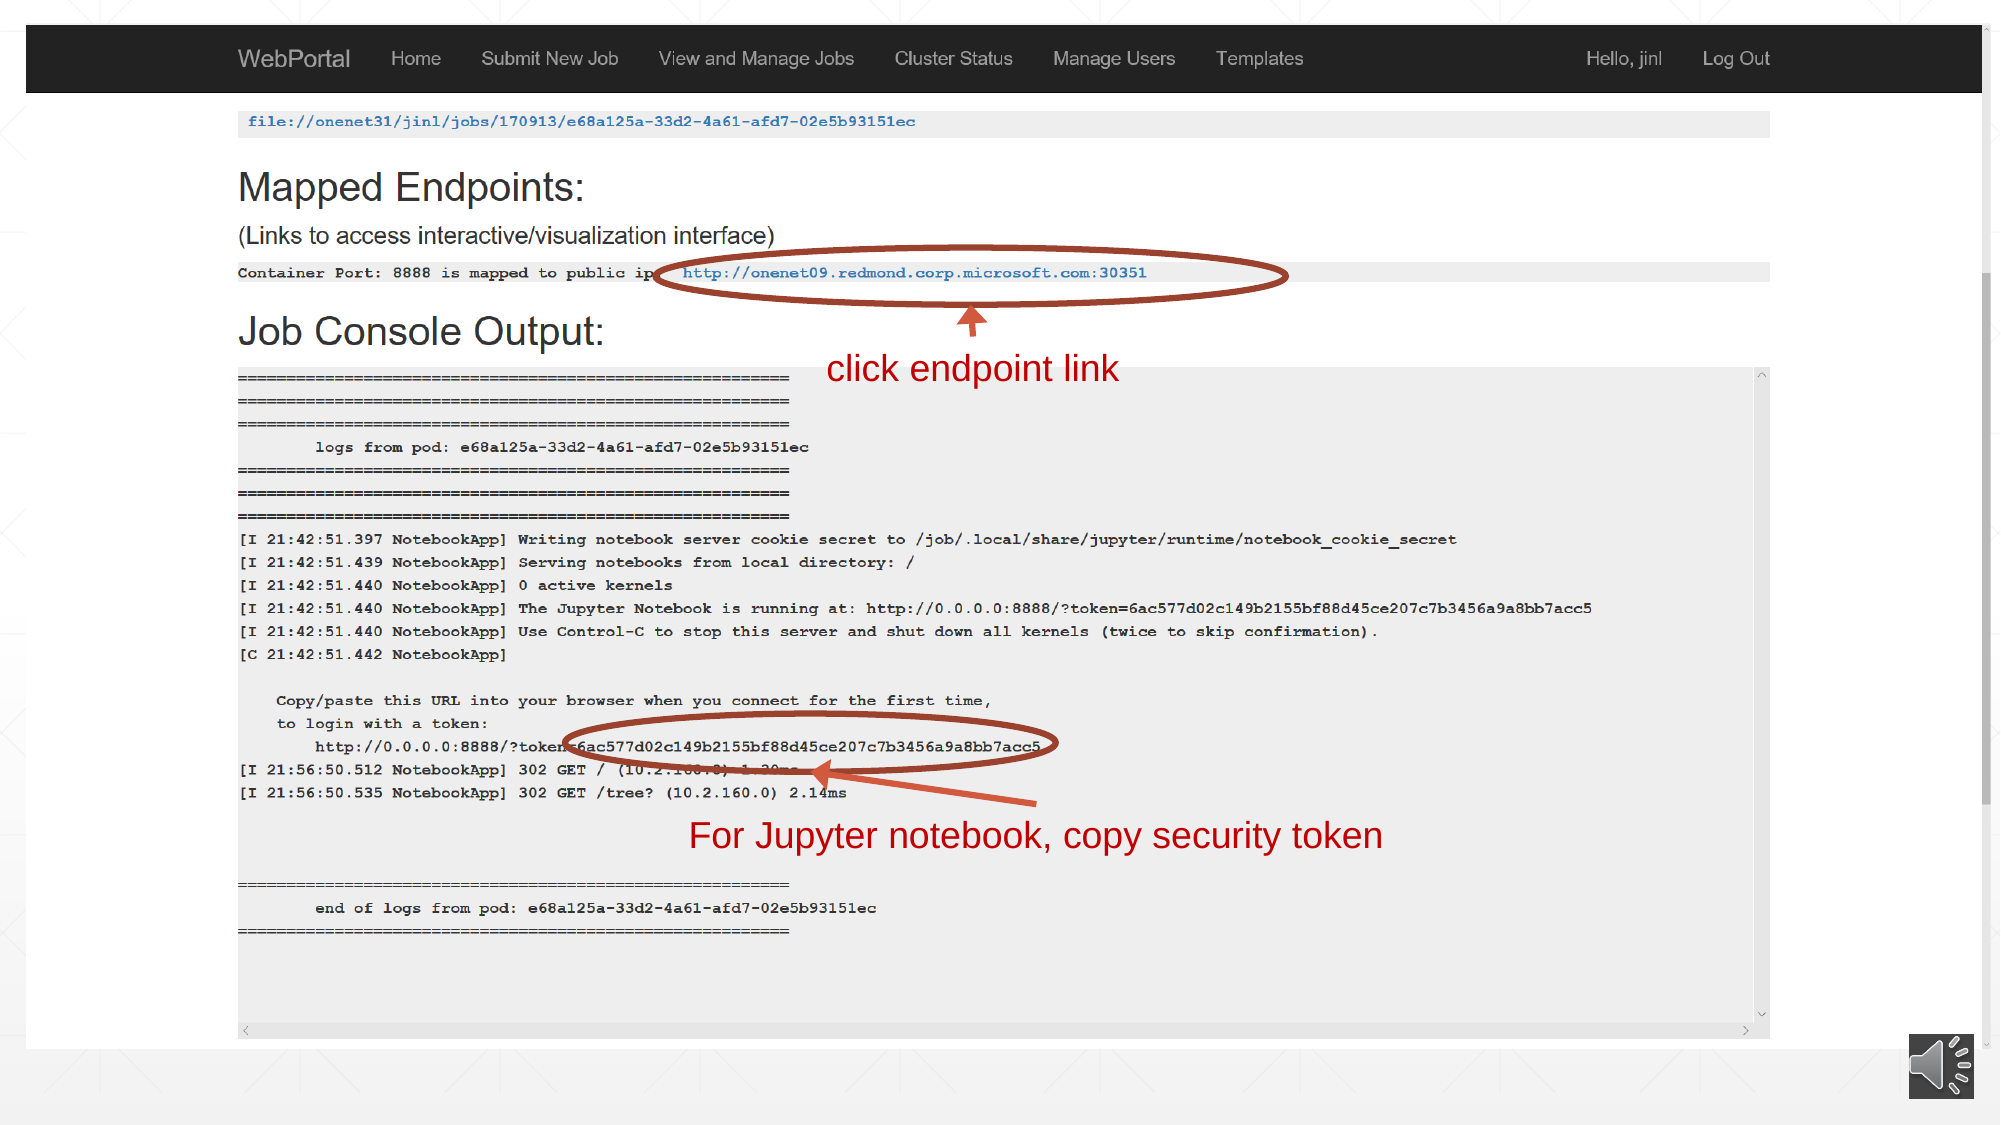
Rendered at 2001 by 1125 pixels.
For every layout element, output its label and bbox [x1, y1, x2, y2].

text_box [564, 713, 1403, 865]
picture [26, 23, 1991, 1100]
text_box [655, 247, 1286, 397]
